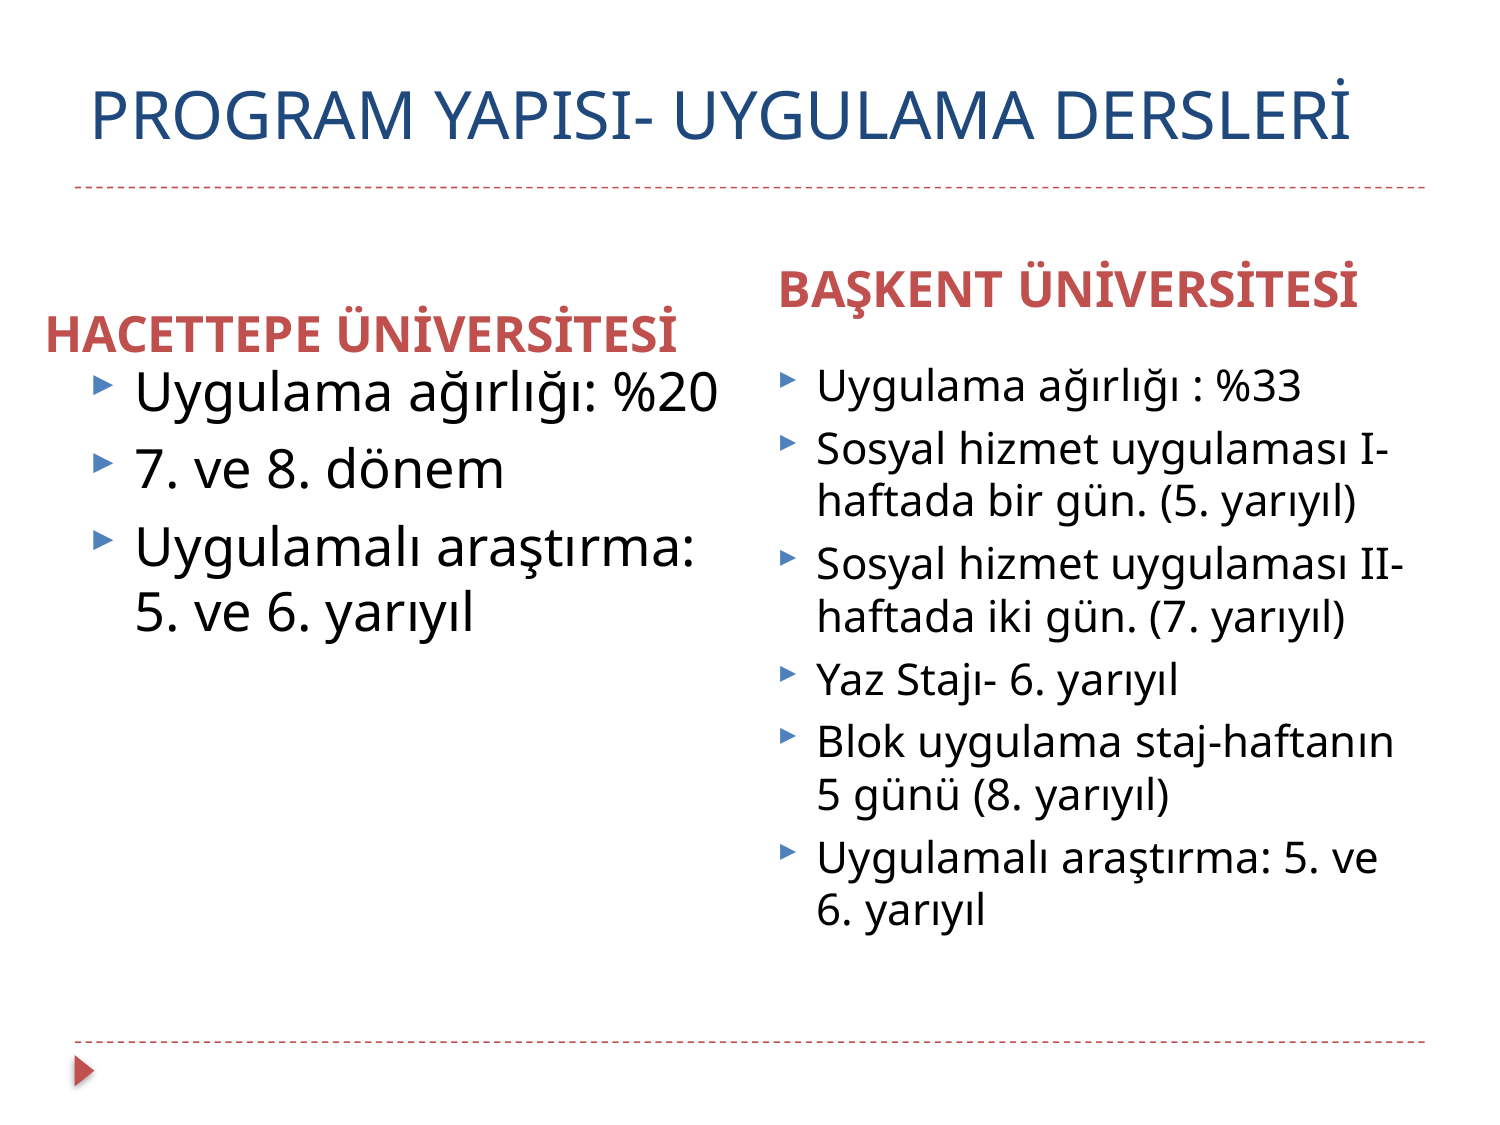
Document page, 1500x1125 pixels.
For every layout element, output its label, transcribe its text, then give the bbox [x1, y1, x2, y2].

list Uygulama ağırlığı: %20 7. ve 8. dönem Uygulamalı araştırma: 5. ve 6. yarıyıl [75, 350, 738, 1013]
list BAŞKENT ÜNİVERSİTESİ [762, 212, 1426, 325]
list HACETTEPE ÜNİVERSİTESİ [29, 249, 750, 371]
title PROGRAM YAPISI- UYGULAMA DERSLERİ [75, 37, 1425, 188]
list Uygulama ağırlığı : %33 Sosyal hizmet uygulaması I-haftada bir gün. (5. yarıyıl) Sosyal hizmet uygulaması II-haftada iki gün. (7. yarıyıl) Yaz Stajı- 6. yarıyıl Blok uygulama staj-haftanın 5 günü (8. yarıyıl) Uygulamalı araştırma: 5. ve 6. yarıyıl [762, 350, 1425, 1013]
